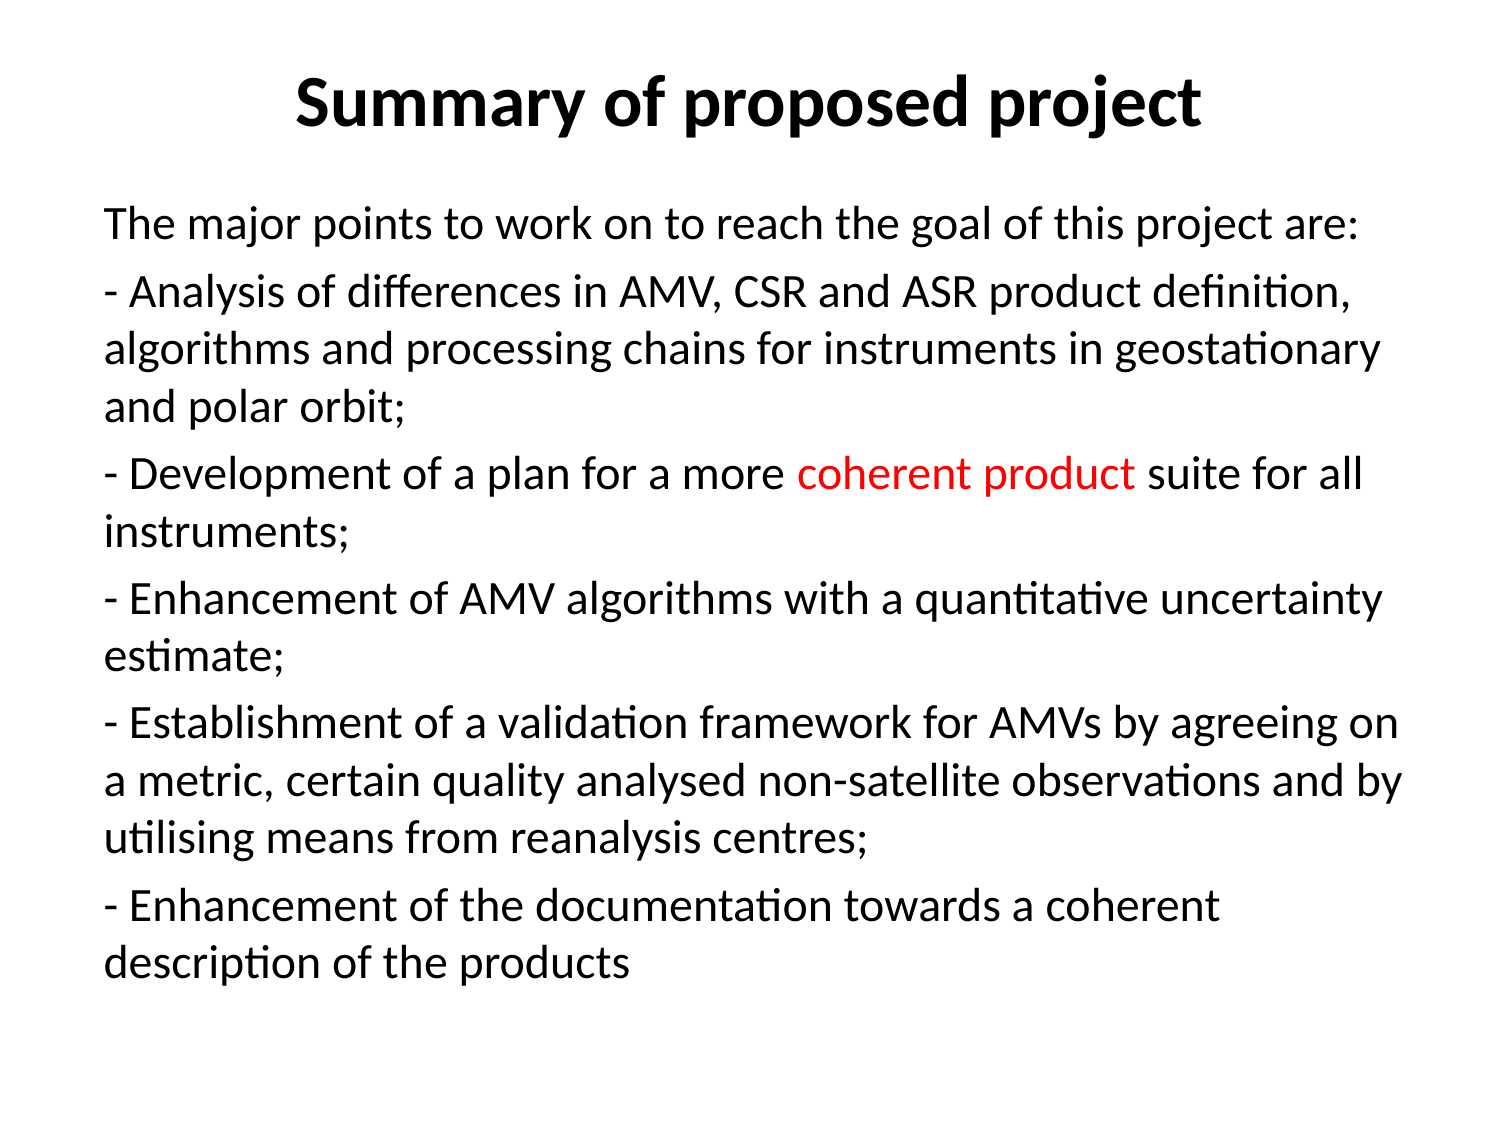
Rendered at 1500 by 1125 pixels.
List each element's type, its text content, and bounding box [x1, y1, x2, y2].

title Summary of proposed project [75, 45, 1425, 149]
list The major points to work on to reach the goal of this project are: - Analysis of differences in AMV, CSR and ASR product definition, algorithms and processing chains for instruments in geostationary and polar orbit; - Development of a plan for a more coherent product suite for all instruments; - Enhancement of AMV algorithms with a quantitative uncertainty estimate; - Establishment of a validation framework for AMVs by agreeing on a metric, certain quality analysed non-satellite observations and by utilising means from reanalysis centres; - Enhancement of the documentation towards a coherent description of the products [88, 184, 1439, 1012]
